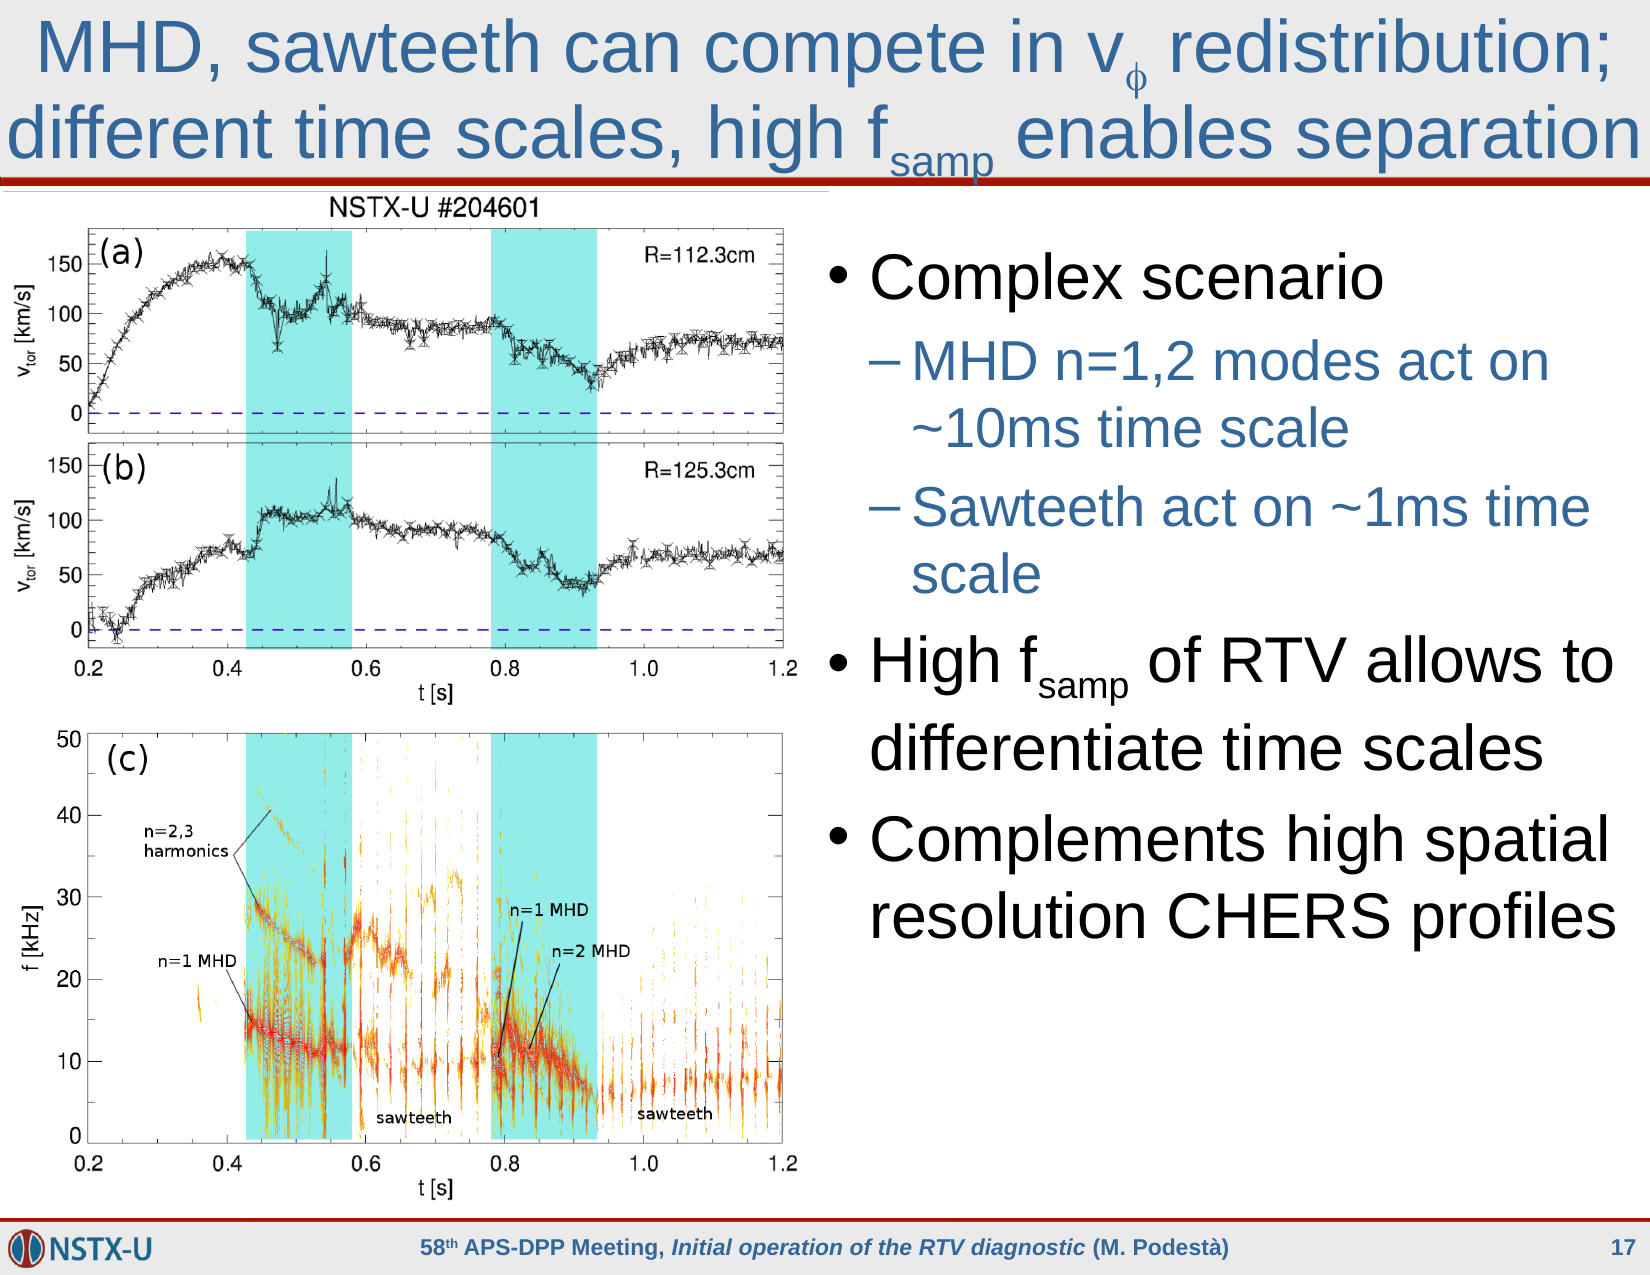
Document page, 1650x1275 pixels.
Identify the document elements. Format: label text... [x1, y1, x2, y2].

picture [0, 1218, 1650, 1275]
title MHD, sawteeth can compete in vf redistribution; different time scales, high fsamp enables separation [0, 0, 1650, 179]
picture [3, 190, 830, 1213]
picture [0, 179, 1650, 186]
list Complex scenario MHD n=1,2 modes act on ~10ms time scale Sawteeth act on ~1ms time scale High fsamp of RTV allows to differentiate time scales Complements high spatial resolution CHERS profiles [835, 226, 1637, 1205]
